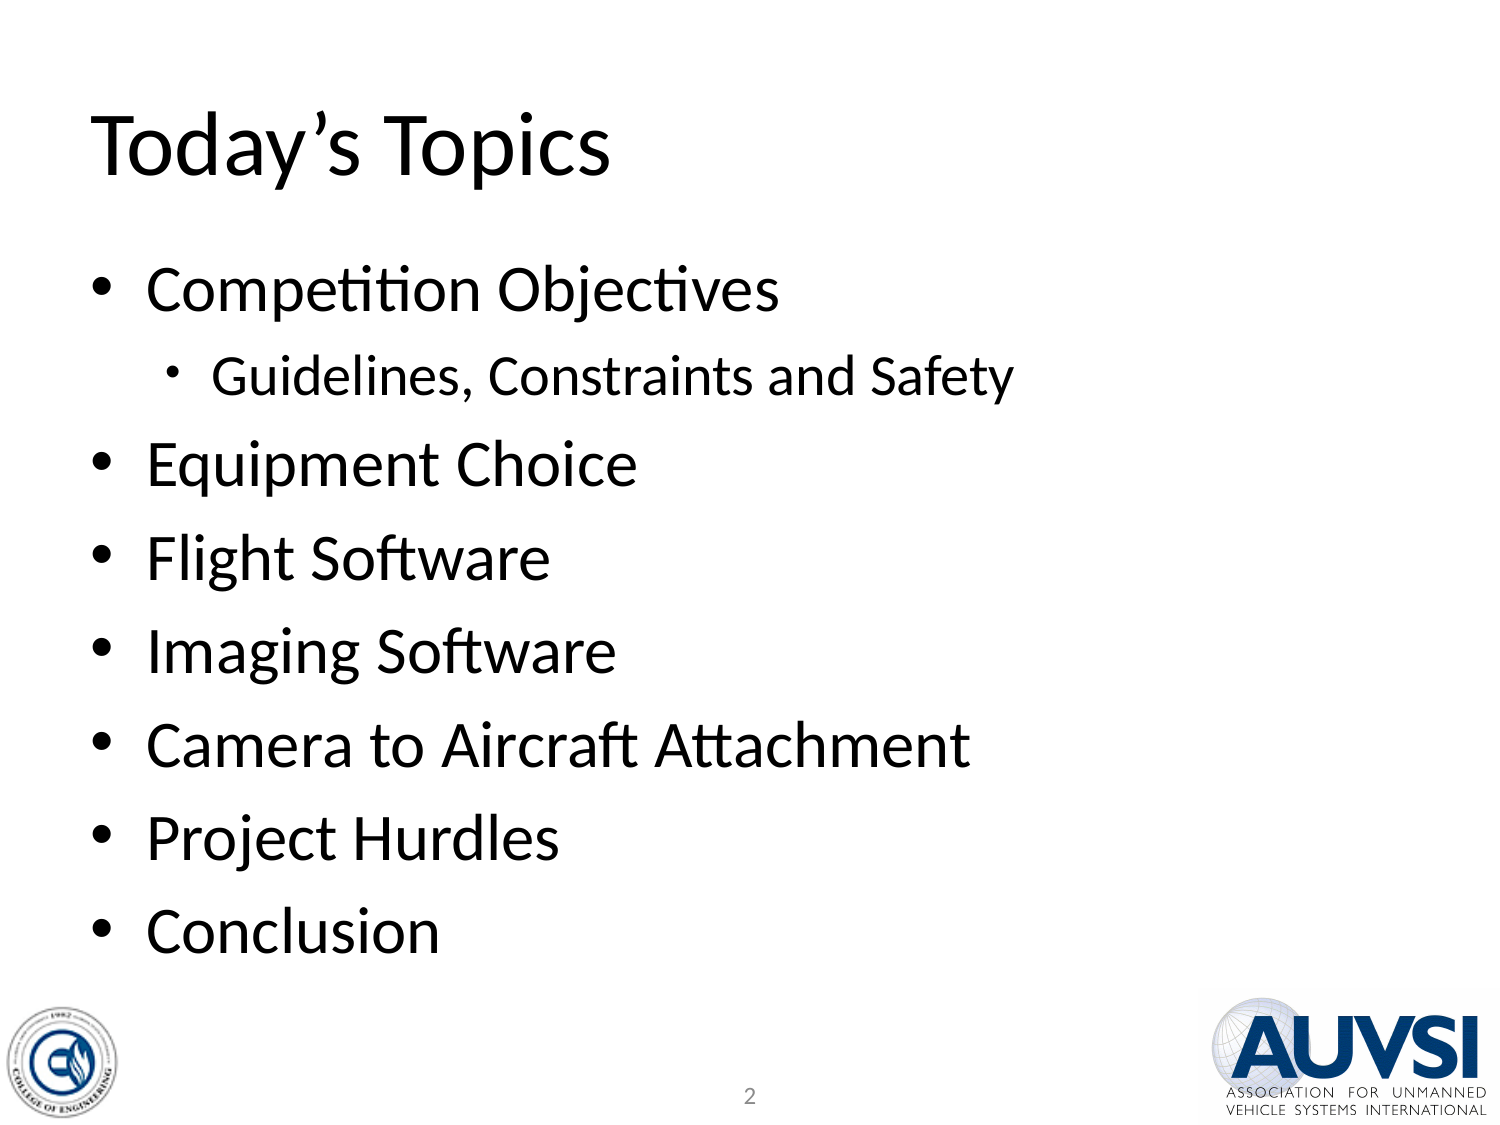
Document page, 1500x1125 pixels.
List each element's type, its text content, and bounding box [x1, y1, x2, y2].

picture [0, 999, 126, 1125]
list Competition Objectives Guidelines, Constraints and Safety Equipment Choice Flight Software Imaging Software Camera to Aircraft Attachment Project Hurdles Conclusion [75, 237, 1425, 980]
title Today’s Topics [75, 45, 1425, 233]
text_box 2 [575, 1065, 925, 1125]
picture [1198, 987, 1500, 1125]
